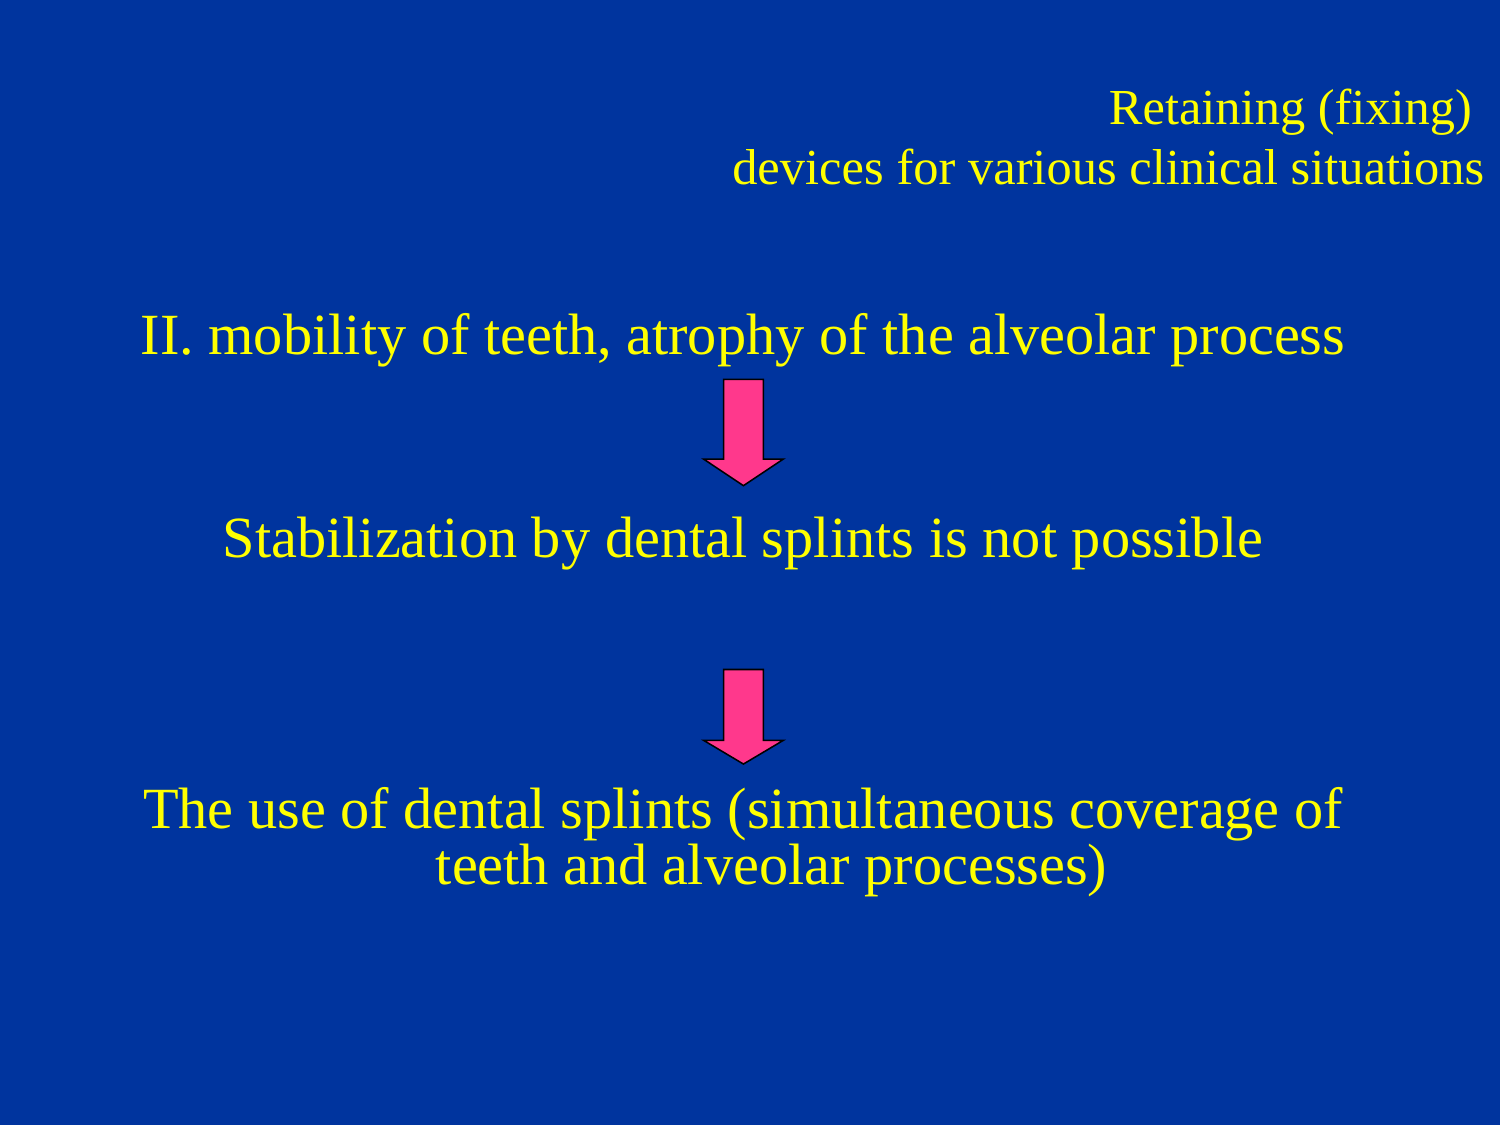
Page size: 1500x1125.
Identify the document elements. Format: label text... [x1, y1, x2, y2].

text_box [703, 379, 784, 486]
text_box [703, 669, 784, 765]
title Retaining (fixing) devices for various clinical situations [372, 66, 1500, 203]
list II. mobility of teeth, atrophy of the alveolar process Stabilization by dental splints is not possible The use of dental splints (simultaneous coverage of teeth and alveolar processes) [112, 302, 1375, 1018]
